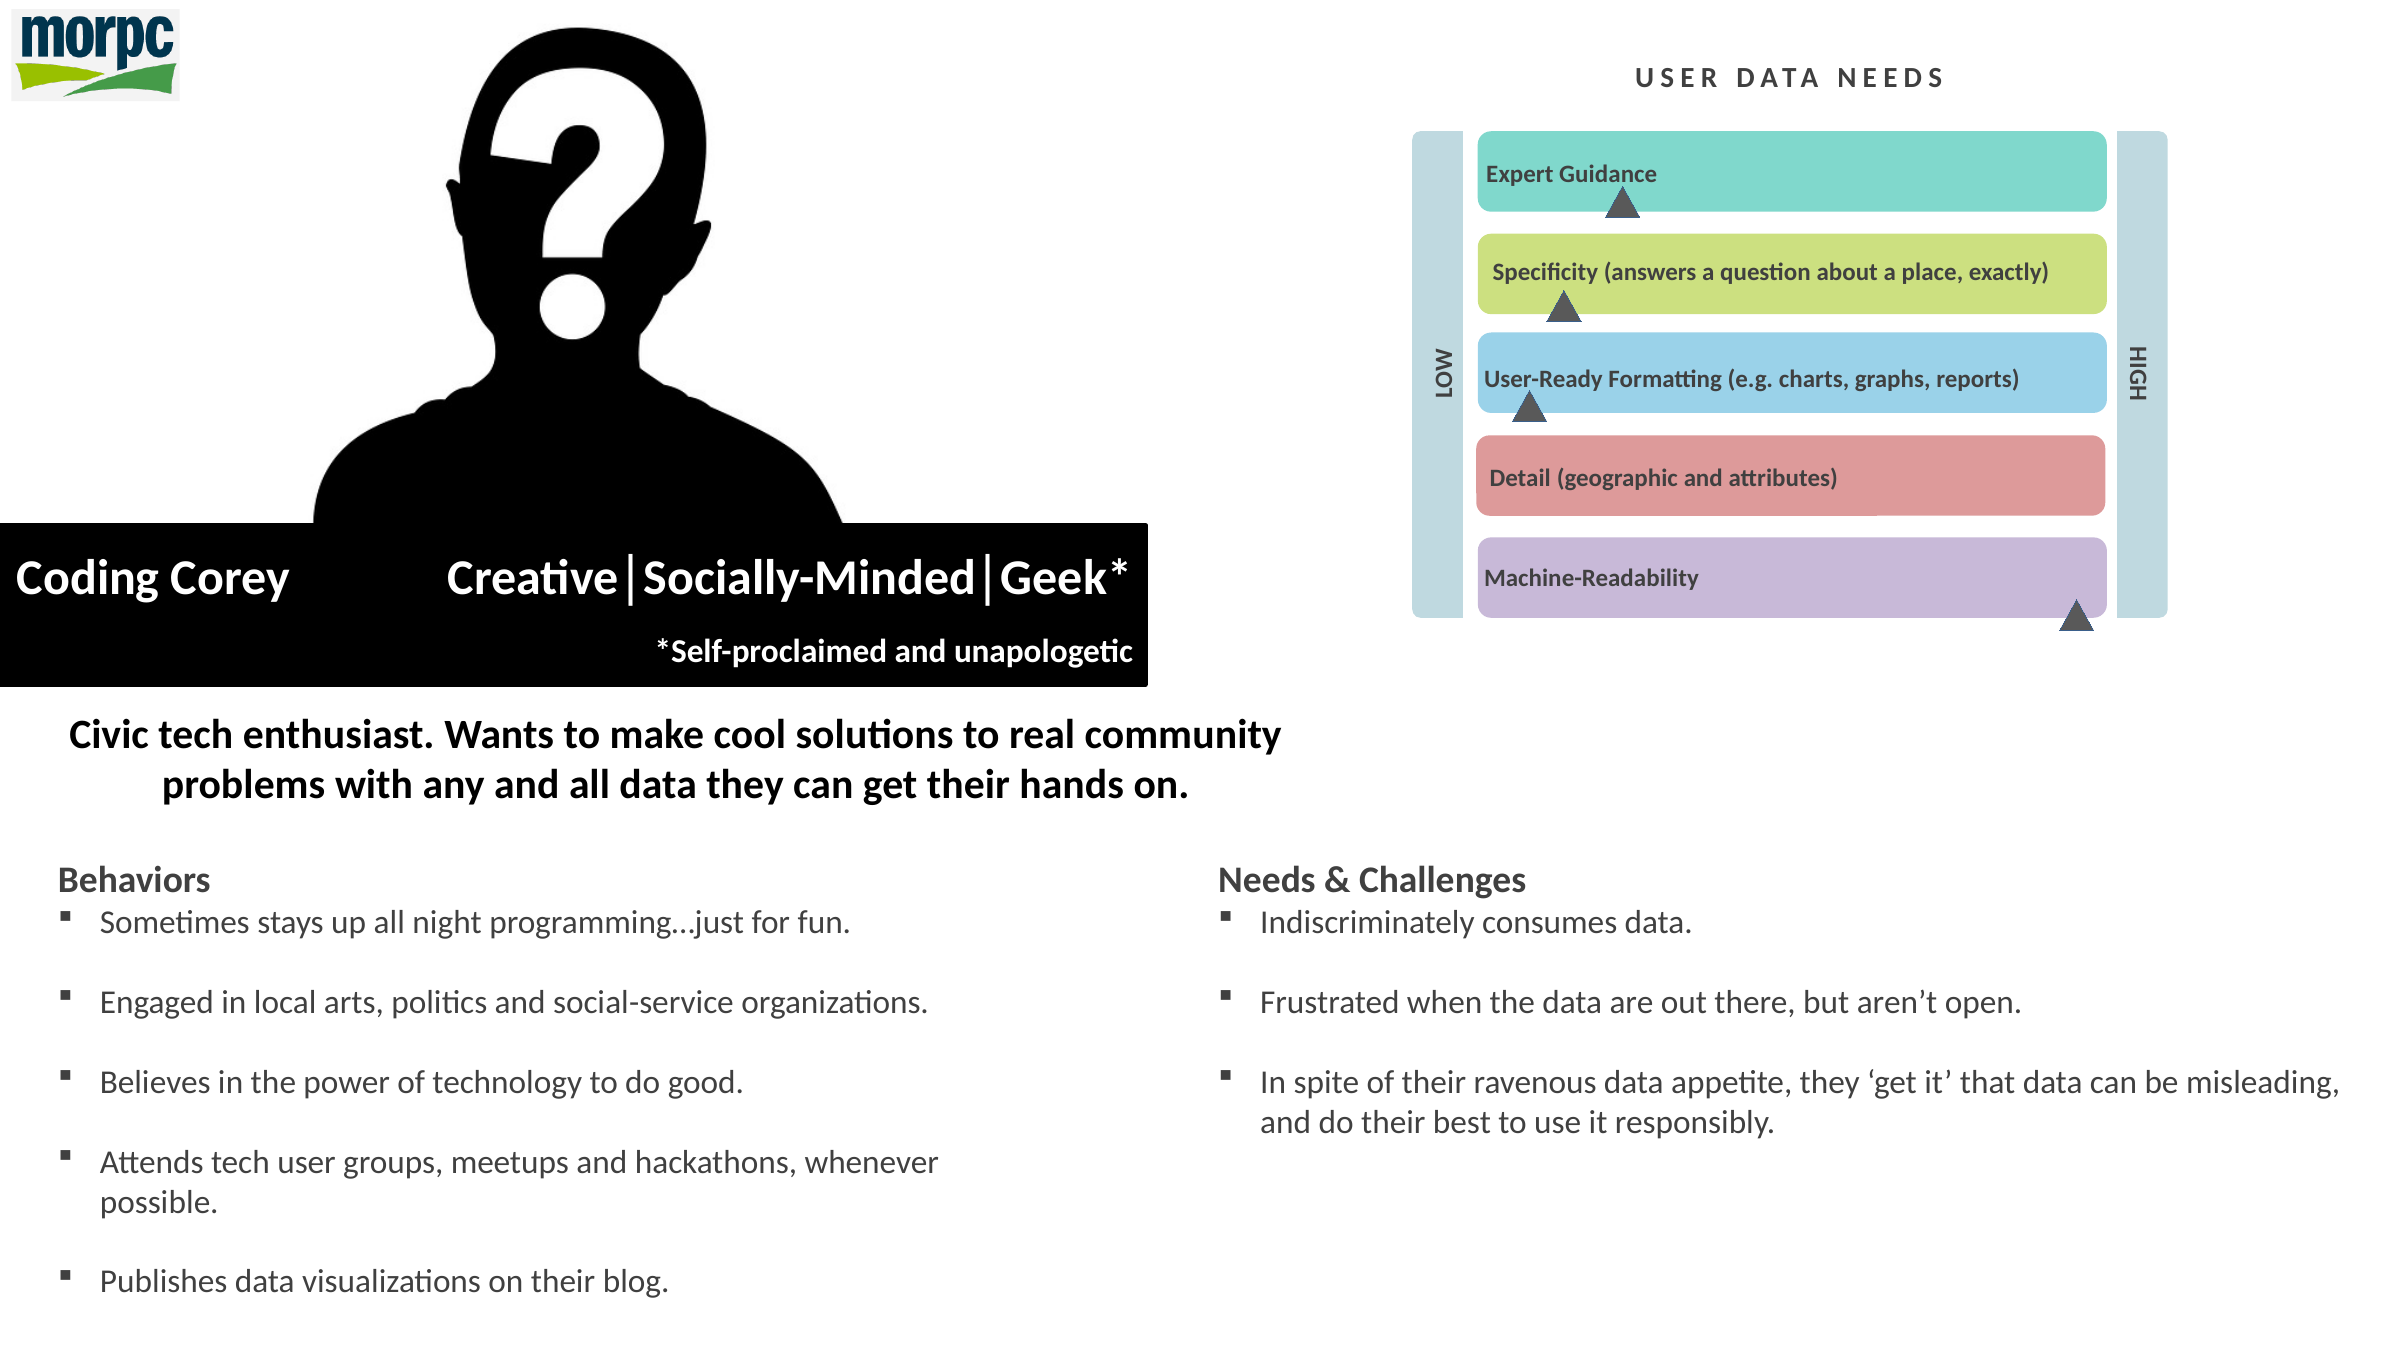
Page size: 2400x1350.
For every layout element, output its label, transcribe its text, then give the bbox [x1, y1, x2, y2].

picture [305, 23, 846, 531]
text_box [10, 8, 181, 102]
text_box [1409, 50, 2171, 652]
text_box Needs & Challenges Indiscriminately consumes data. Frustrated when the data are out there, but aren’t open. In spite of their ravenous data appetite, they ‘get it’ that data can be misleading, and do their best to use it responsibly. [1203, 847, 2379, 1148]
text_box [848, 523, 1148, 537]
text_box Behaviors Sometimes stays up all night programming…just for fun. Engaged in local arts, politics and social-service organizations. Believes in the power of technology to do good. Attends tech user groups, meetups and hackathons, whenever possible. Publishes data visualizations on their blog. [43, 847, 1015, 1307]
text_box Coding Corey Creative│Socially-Minded│Geek* *Self-proclaimed and unapologetic [2, 537, 1149, 699]
text_box [0, 523, 302, 687]
text_box Civic tech enthusiast. Wants to make cool solutions to real community problems with any and all data they can get their hands on. [2, 699, 1350, 814]
